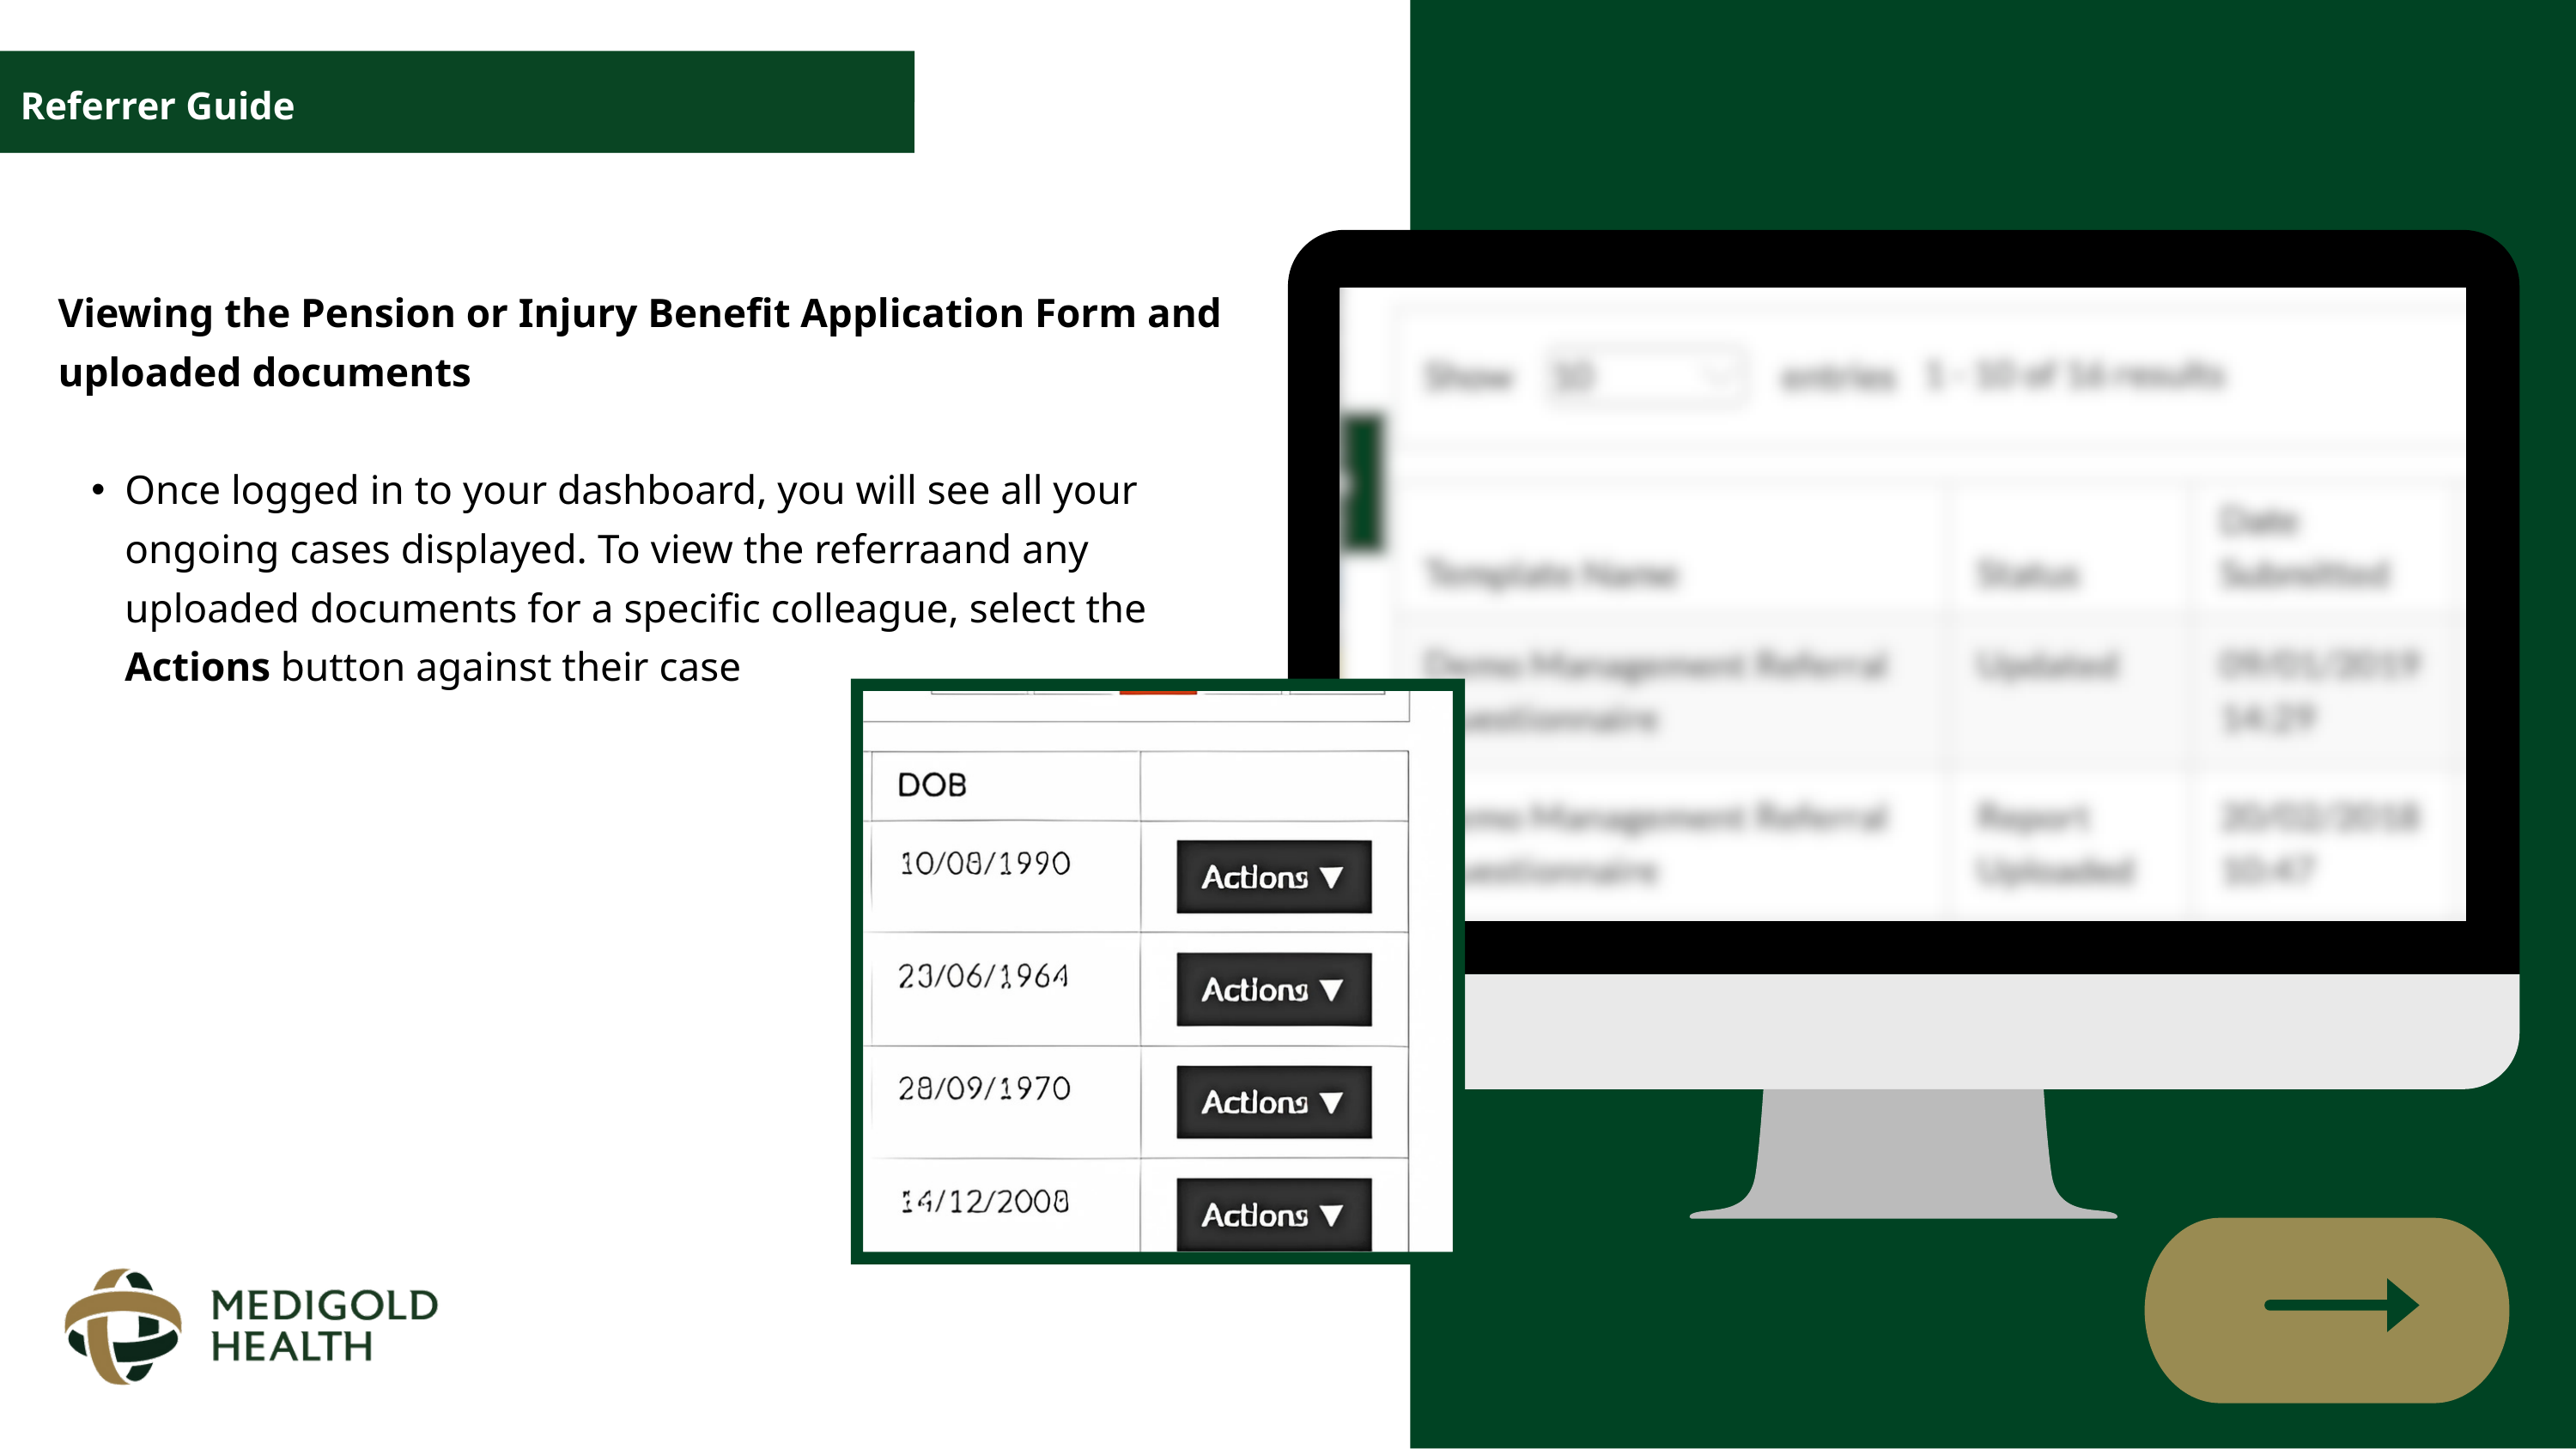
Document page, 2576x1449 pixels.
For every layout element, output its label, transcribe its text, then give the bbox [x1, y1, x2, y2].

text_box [1287, 229, 2520, 1219]
text_box Viewing the Pension or Injury Benefit Application Form and uploaded documents Once logged in to your dashboard, you will see all your ongoing cases displayed. To view the referraand any uploaded documents for a specific colleague, select the Actions button against their case [58, 276, 1266, 690]
text_box Referrer Guide [20, 70, 866, 128]
text_box [1410, 0, 2576, 1449]
text_box [58, 1264, 444, 1397]
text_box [850, 678, 1466, 1265]
text_box [2269, 1296, 2420, 1314]
text_box [2144, 1226, 2510, 1404]
